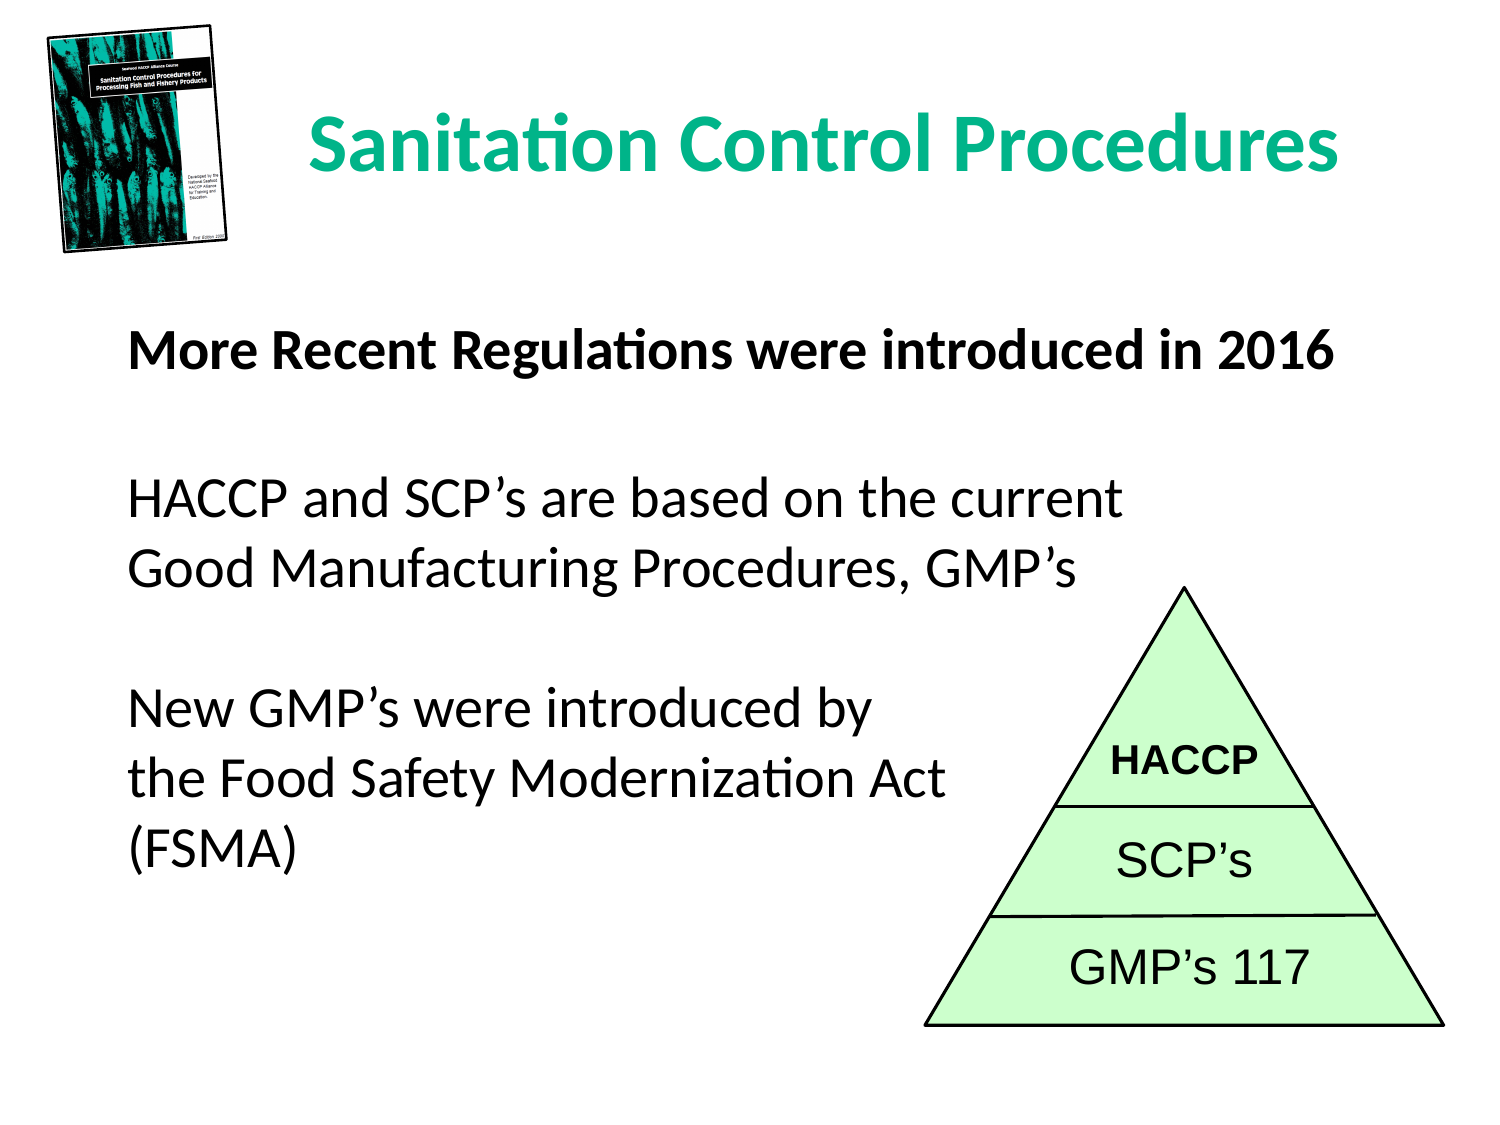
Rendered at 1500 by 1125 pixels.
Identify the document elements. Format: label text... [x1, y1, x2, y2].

picture [50, 28, 224, 250]
text_box More Recent Regulations were introduced in 2016 [112, 303, 1410, 389]
text_box Sanitation Control Procedures [293, 80, 1369, 196]
text_box HACCP and SCP’s are based on the current Good Manufacturing Procedures, GMP’s New GMP’s were introduced by the Food Safety Modernization Act (FSMA) [112, 452, 1212, 887]
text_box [924, 587, 1444, 1026]
